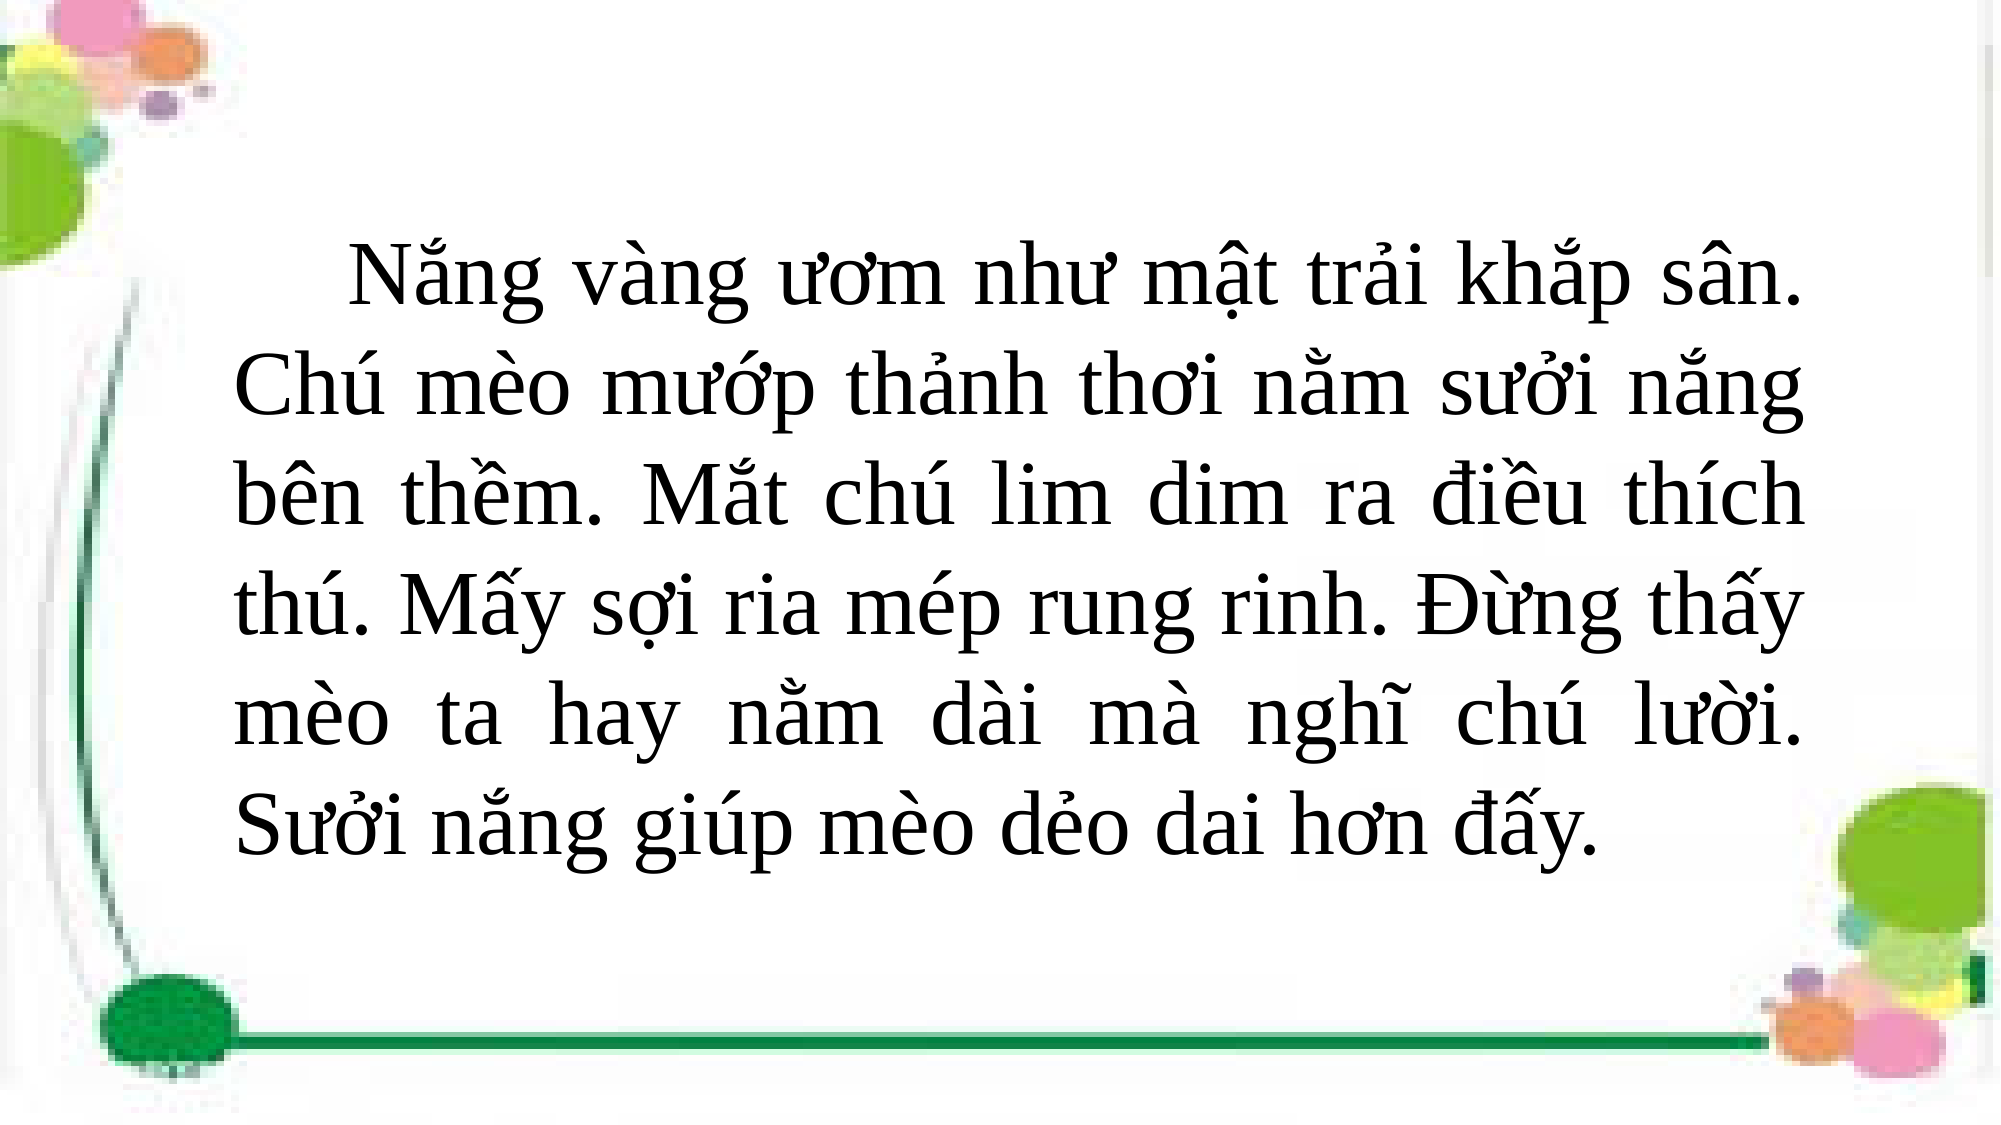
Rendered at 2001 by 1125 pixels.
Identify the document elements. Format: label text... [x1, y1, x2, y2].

picture [0, 0, 2001, 1125]
text_box Nắng vàng ươm như mật trải khắp sân. Chú mèo mướp thảnh thơi nằm sưởi nắng bên thềm. Mắt chú lim dim ra điều thích thú. Mấy sợi ria mép rung rinh. Đừng thấy mèo ta hay nằm dài mà nghĩ chú lười. Sưởi nắng giúp mèo dẻo dai hơn đấy. [218, 205, 1824, 881]
